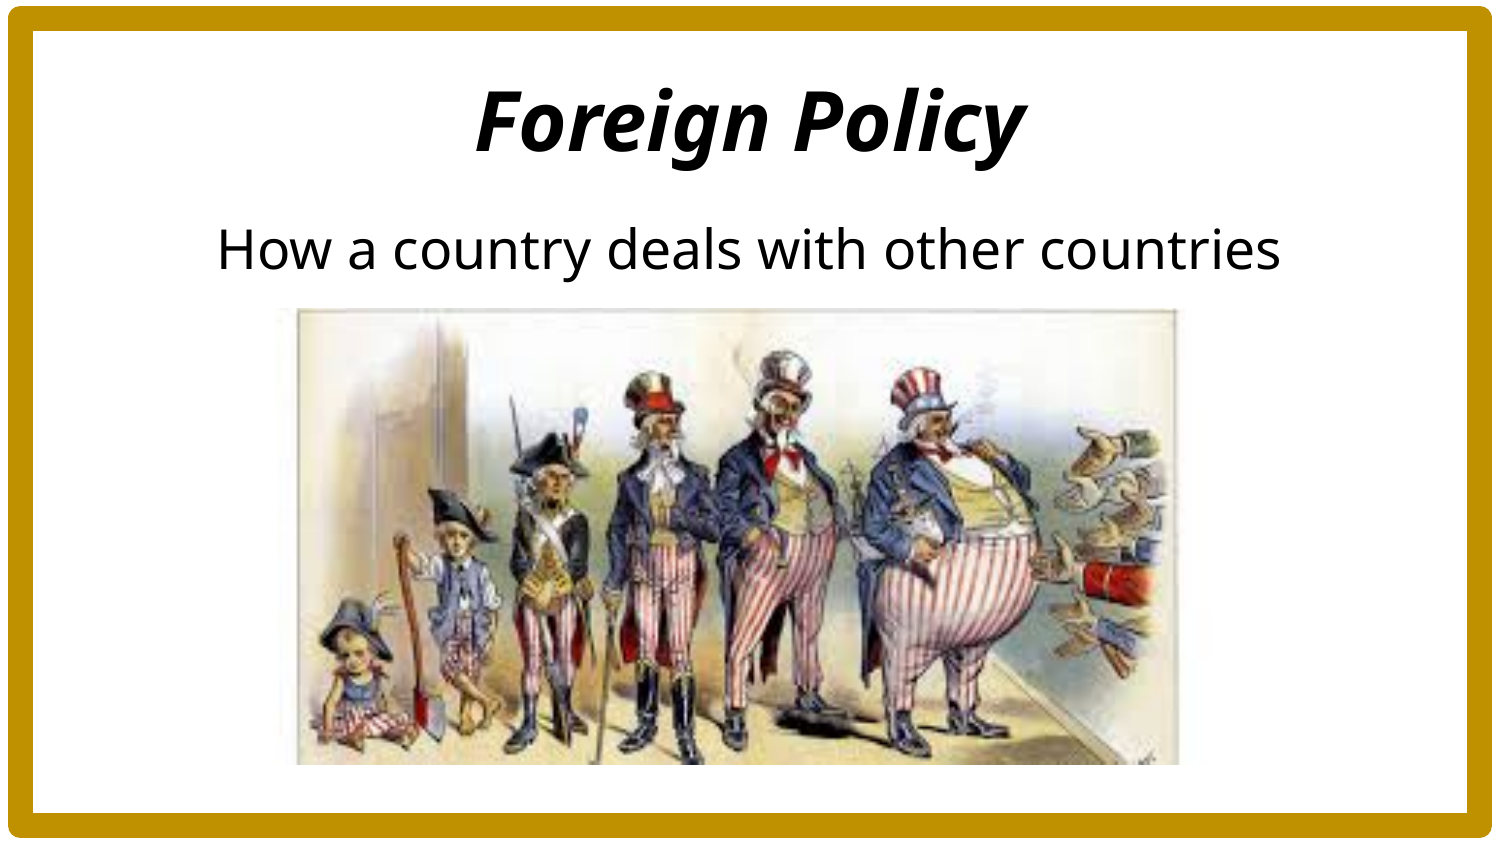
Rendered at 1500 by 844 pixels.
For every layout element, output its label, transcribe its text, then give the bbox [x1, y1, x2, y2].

picture [231, 308, 1244, 766]
title Foreign Policy How a country deals with other countries [20, 18, 1480, 826]
